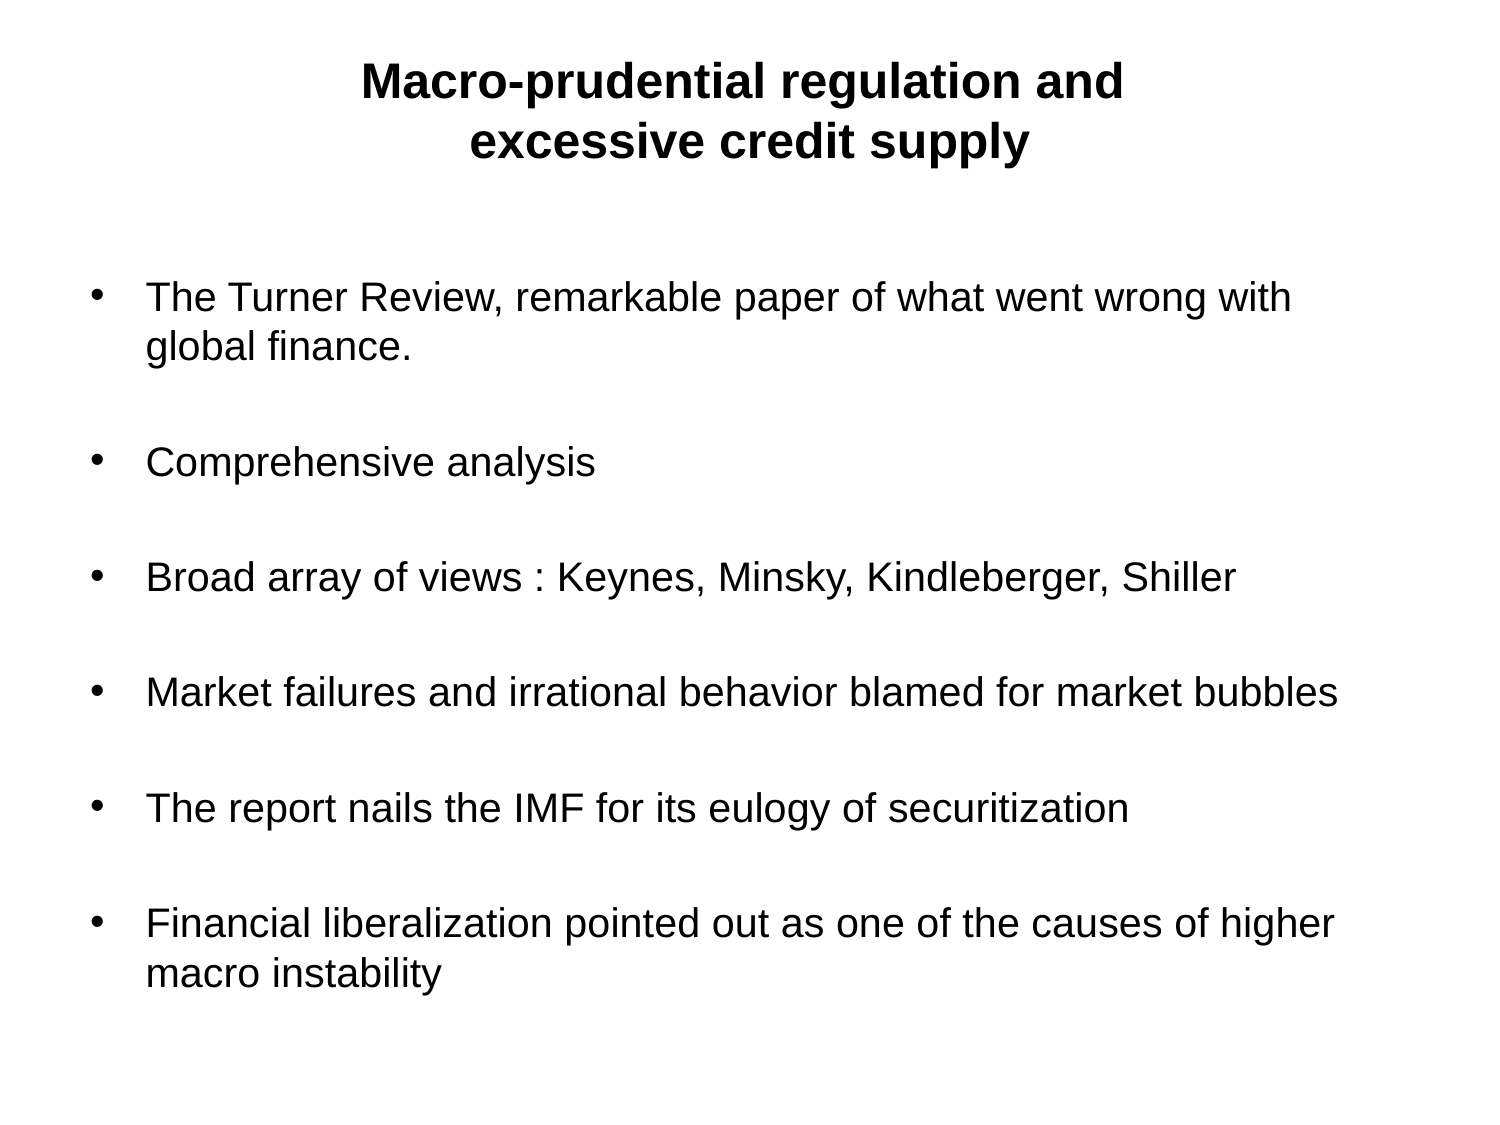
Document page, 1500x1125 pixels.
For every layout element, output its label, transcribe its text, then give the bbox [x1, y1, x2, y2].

list The Turner Review, remarkable paper of what went wrong with global finance. Comprehensive analysis Broad array of views : Keynes, Minsky, Kindleberger, Shiller Market failures and irrational behavior blamed for market bubbles The report nails the IMF for its eulogy of securitization Financial liberalization pointed out as one of the causes of higher macro instability [75, 262, 1425, 1005]
title Macro-prudential regulation and excessive credit supply [75, 45, 1425, 233]
